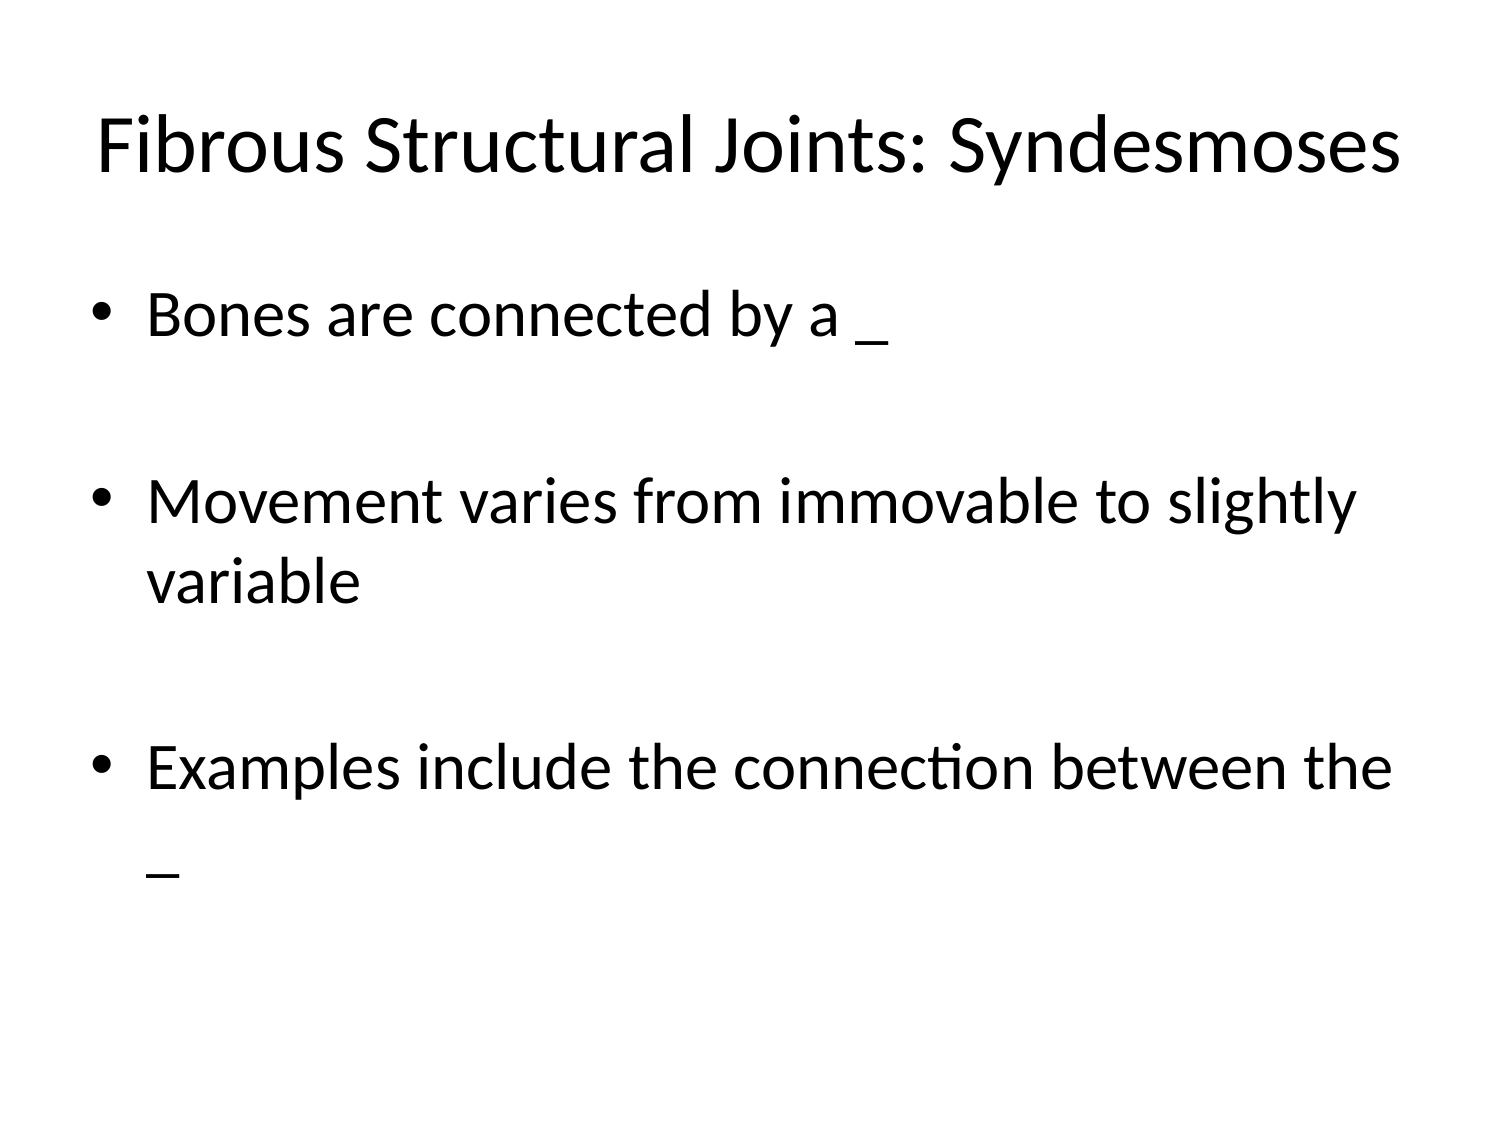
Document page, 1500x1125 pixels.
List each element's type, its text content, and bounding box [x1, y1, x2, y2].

title Fibrous Structural Joints: Syndesmoses [74, 44, 1426, 233]
list Bones are connected by a _ Movement varies from immovable to slightly variable Examples include the connection between the _ [74, 262, 1426, 1006]
